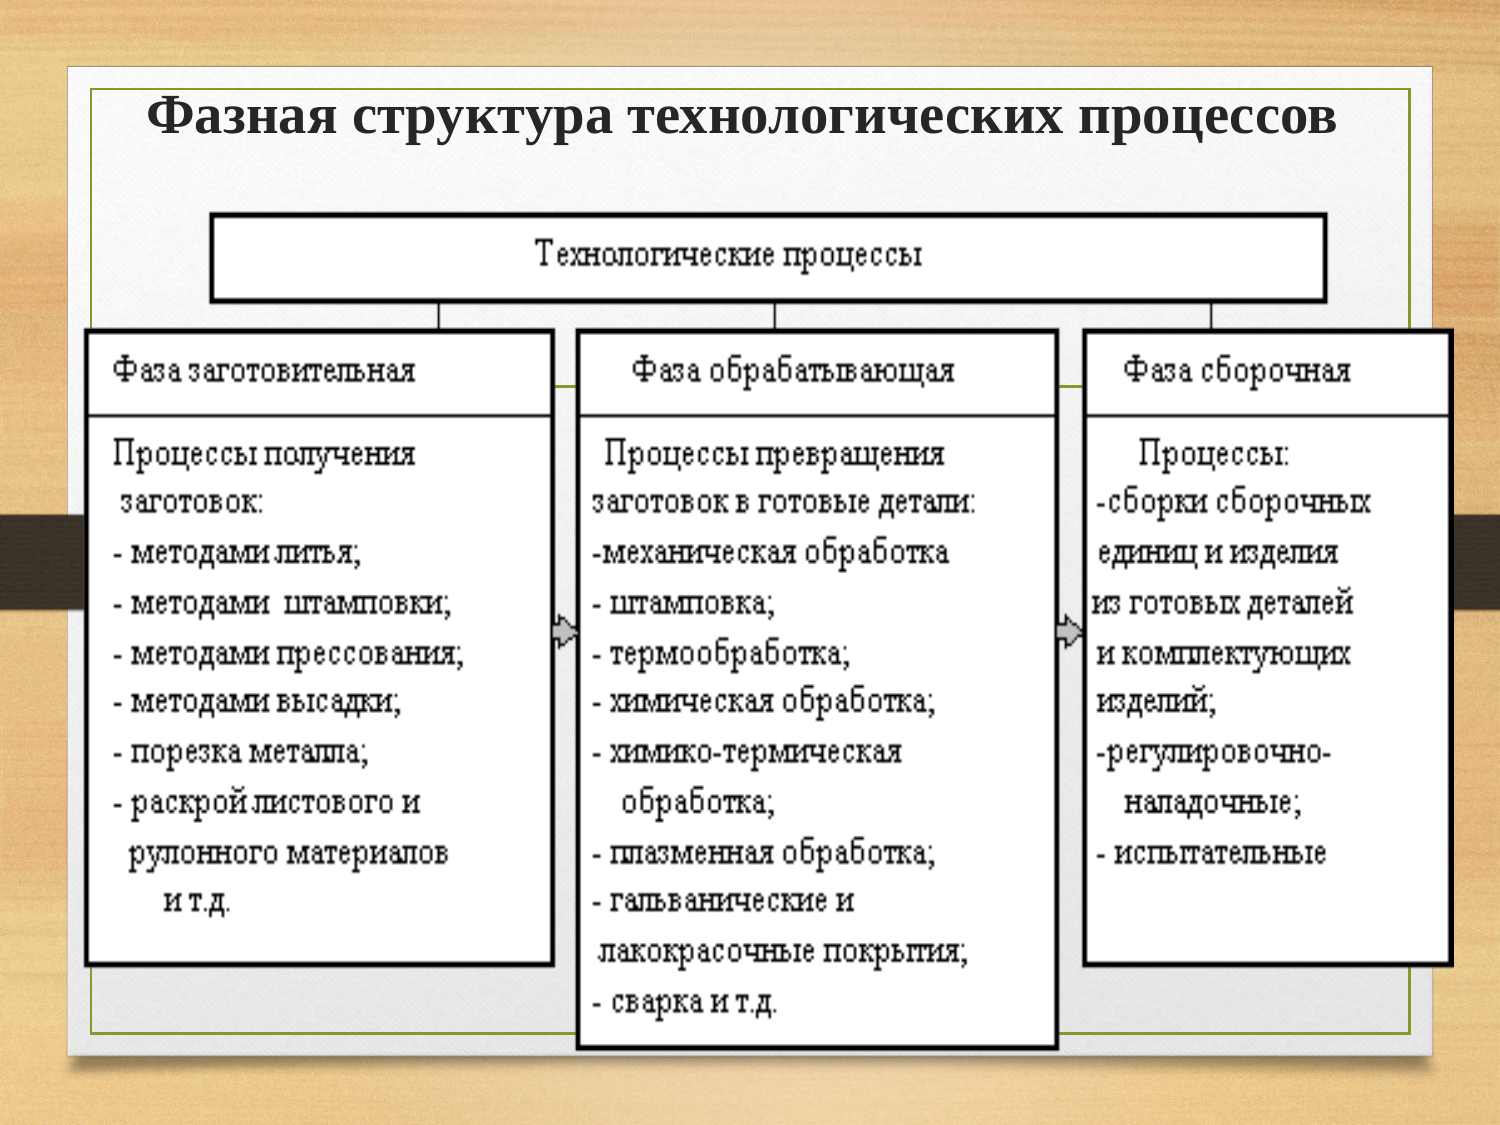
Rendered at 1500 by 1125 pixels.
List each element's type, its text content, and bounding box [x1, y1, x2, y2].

picture [0, 0, 1500, 1125]
title Фазная структура технологических процессов [75, 45, 1425, 176]
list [81, 210, 1454, 1055]
